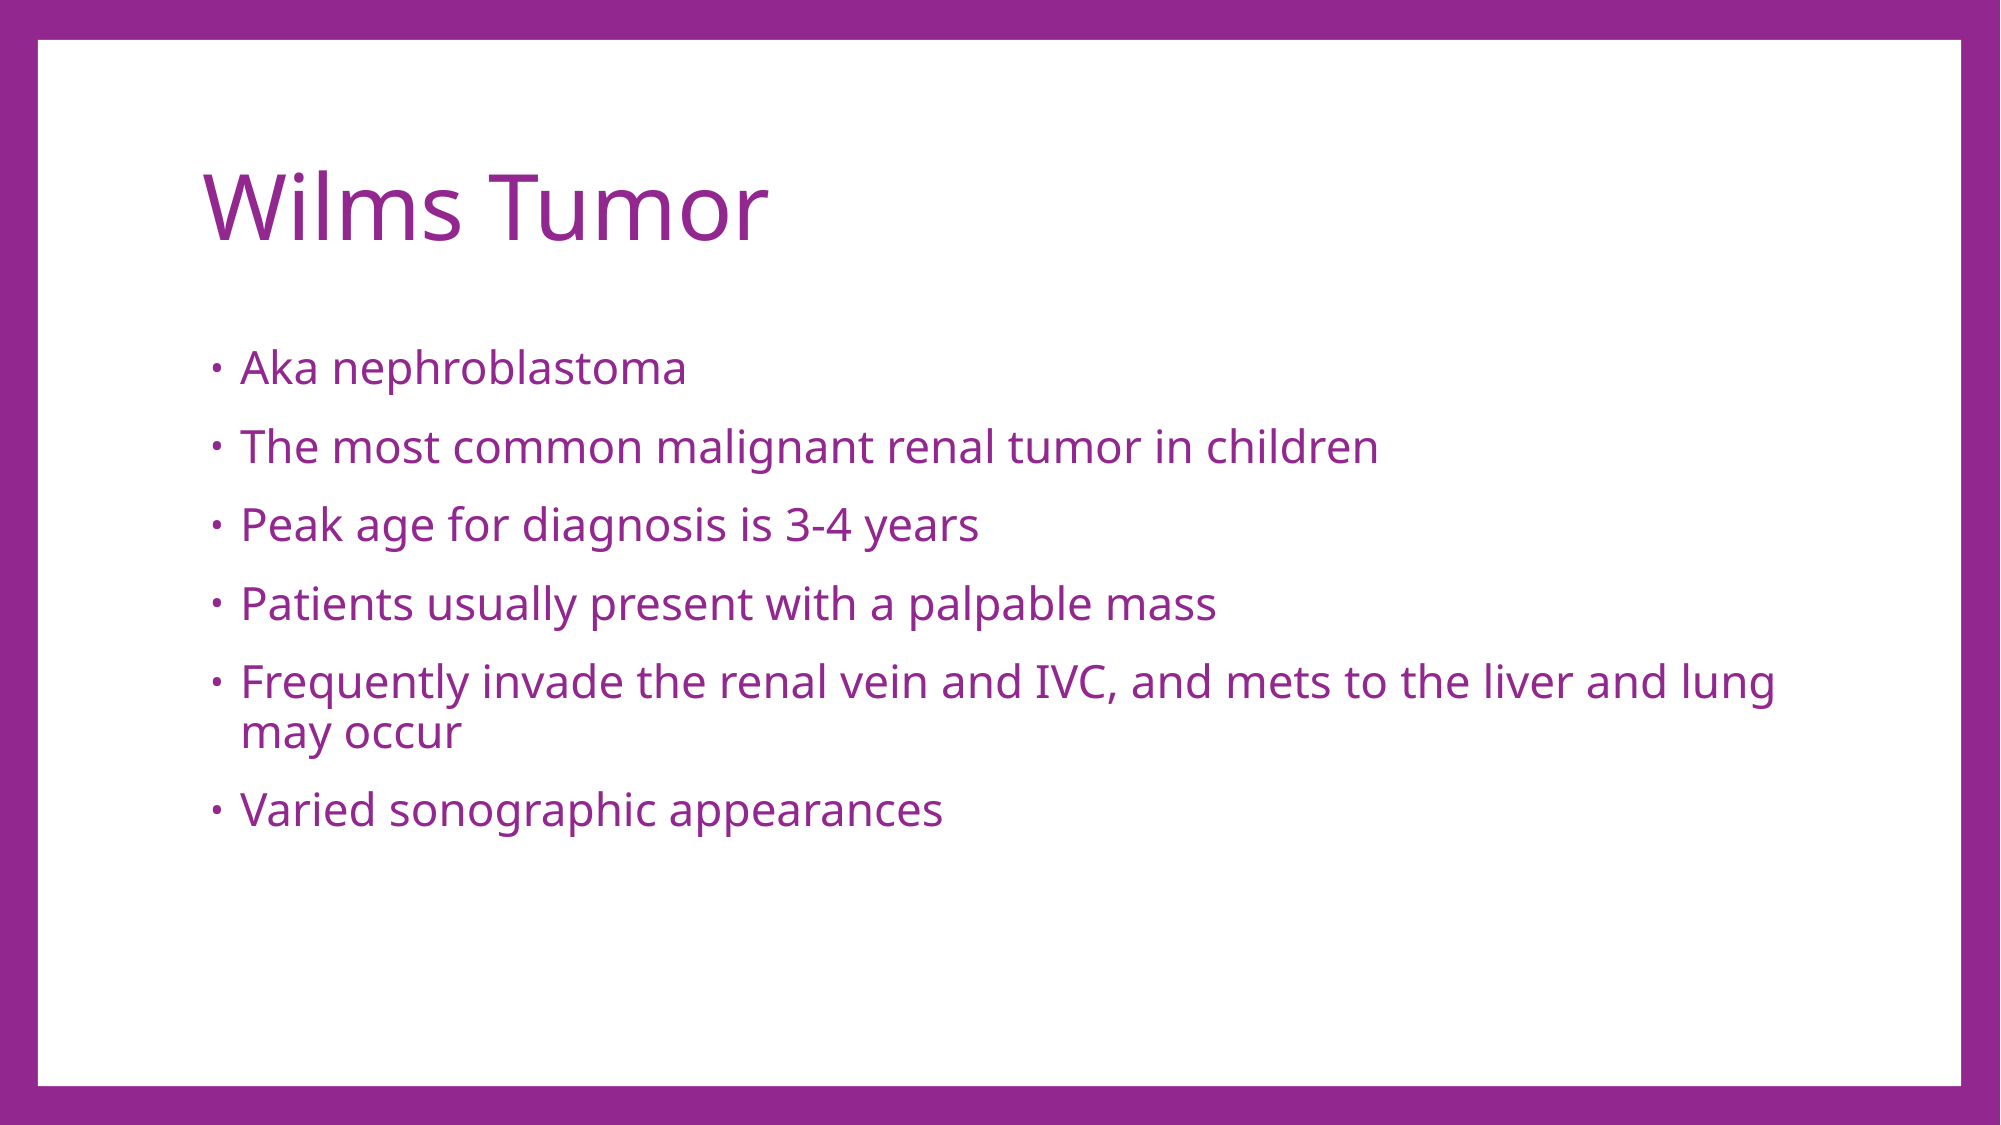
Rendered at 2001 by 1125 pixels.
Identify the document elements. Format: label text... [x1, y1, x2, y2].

list Aka nephroblastoma The most common malignant renal tumor in children Peak age for diagnosis is 3-4 years Patients usually present with a palpable mass Frequently invade the renal vein and IVC, and mets to the liver and lung may occur Varied sonographic appearances [187, 337, 1808, 1000]
title Wilms Tumor [187, 99, 1808, 323]
